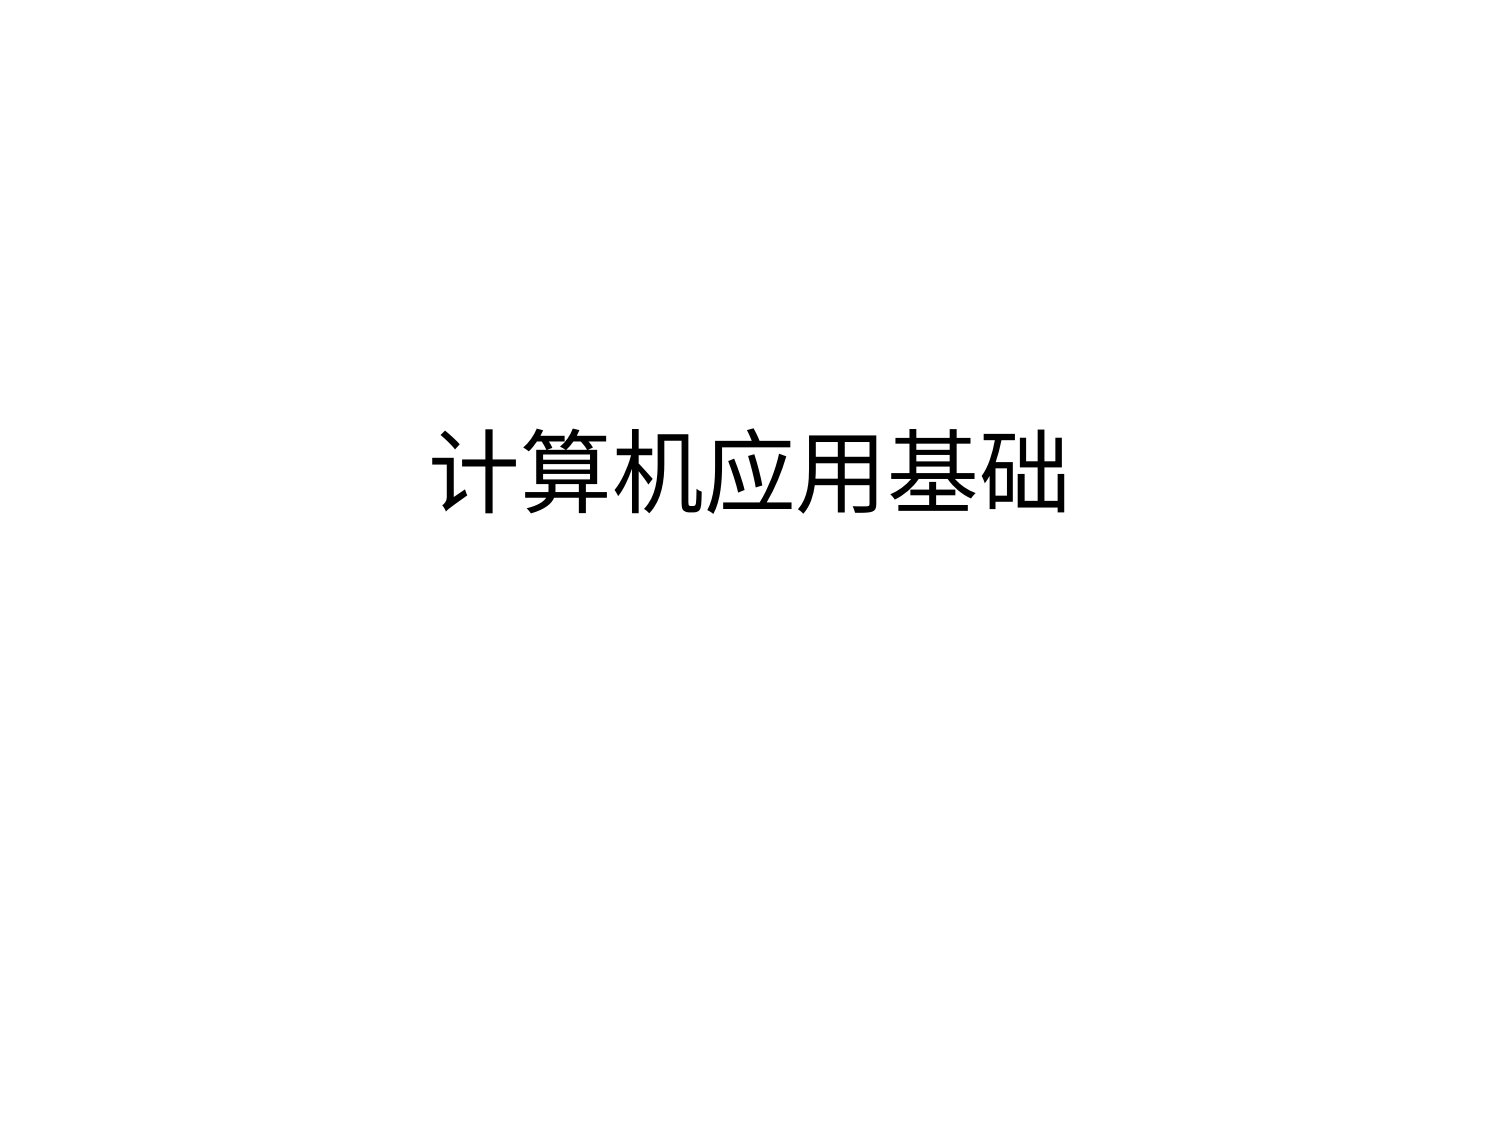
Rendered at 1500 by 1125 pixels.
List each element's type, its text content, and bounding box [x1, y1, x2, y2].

title 计算机应用基础 [112, 349, 1388, 591]
